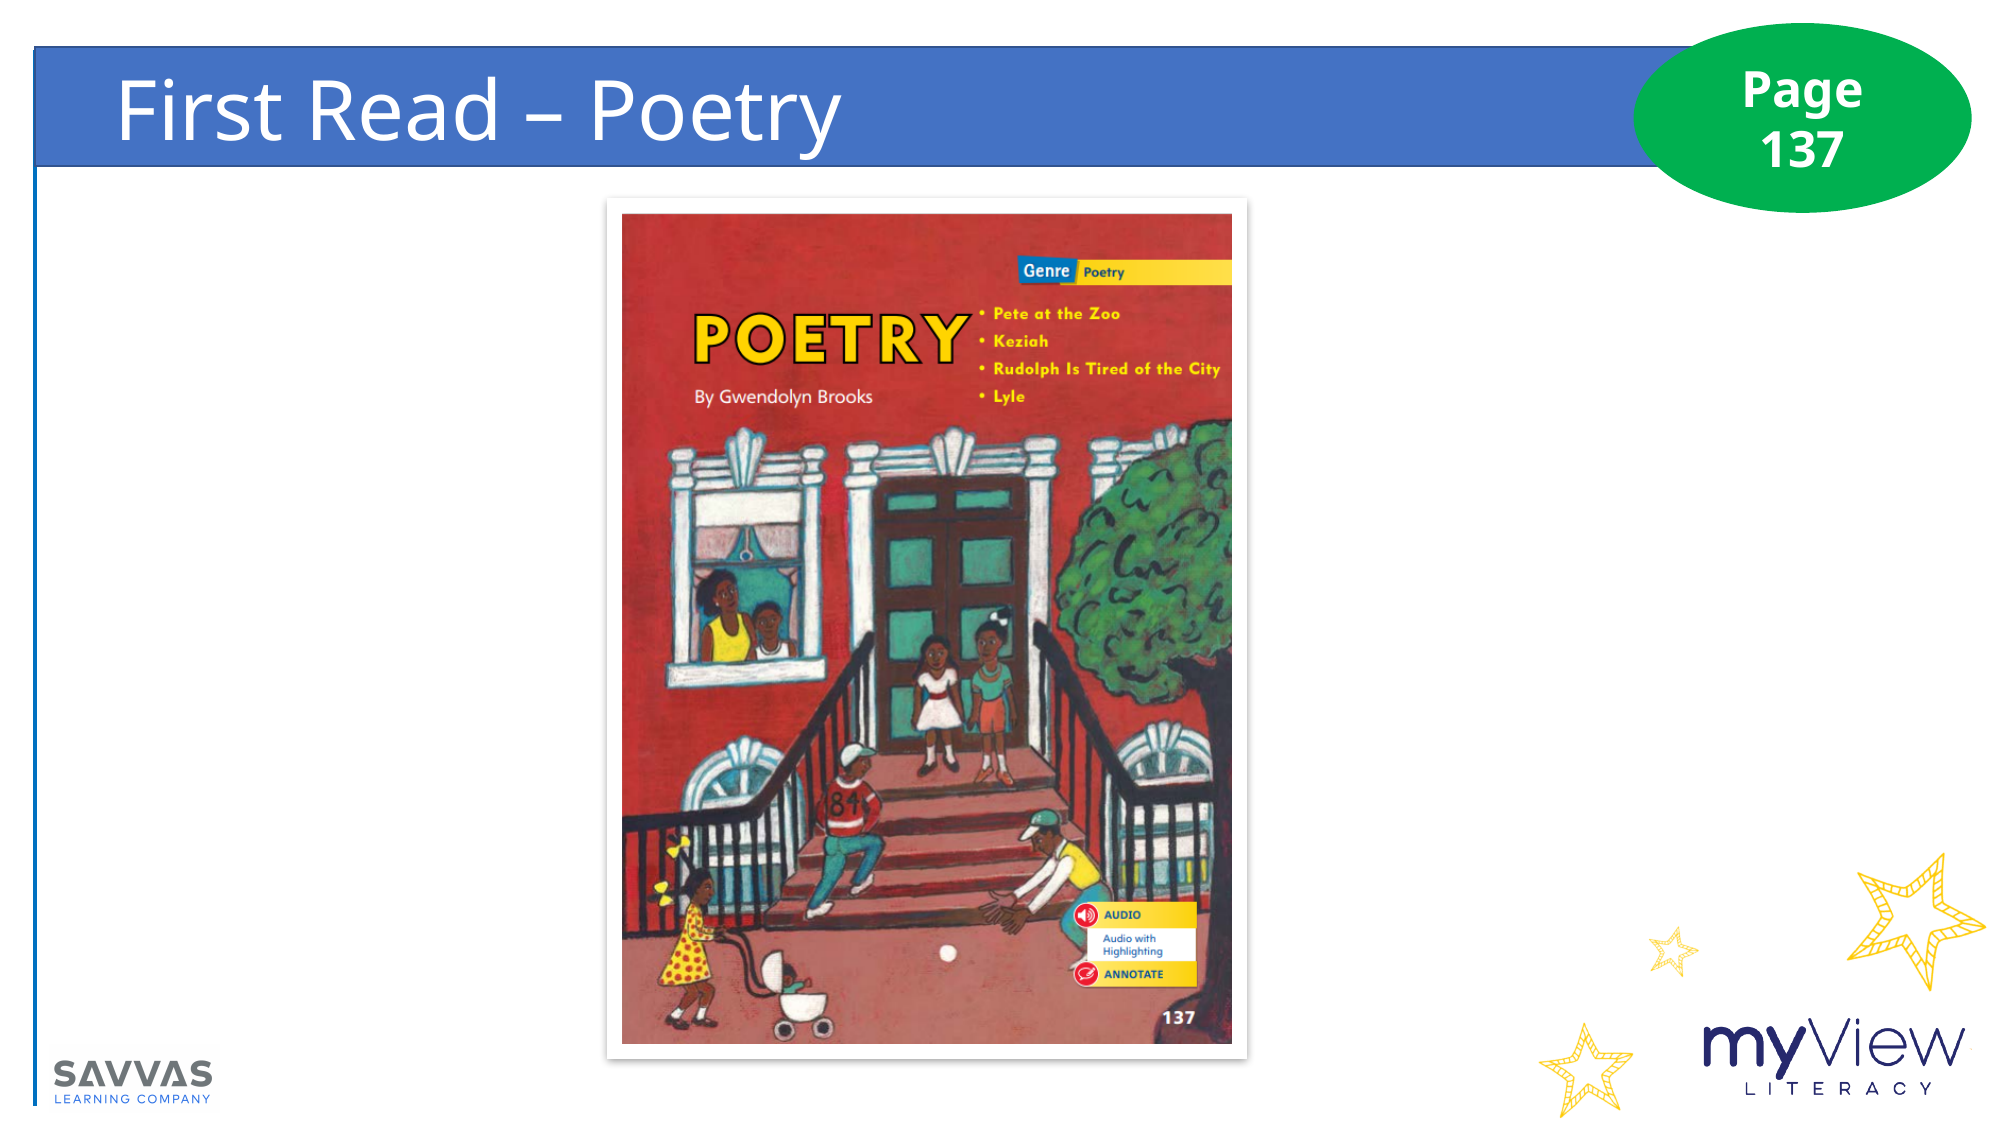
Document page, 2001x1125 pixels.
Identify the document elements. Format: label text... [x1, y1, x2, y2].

picture [48, 1043, 220, 1113]
picture [1509, 814, 2000, 1125]
picture [621, 212, 1233, 1045]
text_box Page 137 [1633, 23, 1972, 213]
text_box First Read – Poetry [34, 46, 1690, 167]
